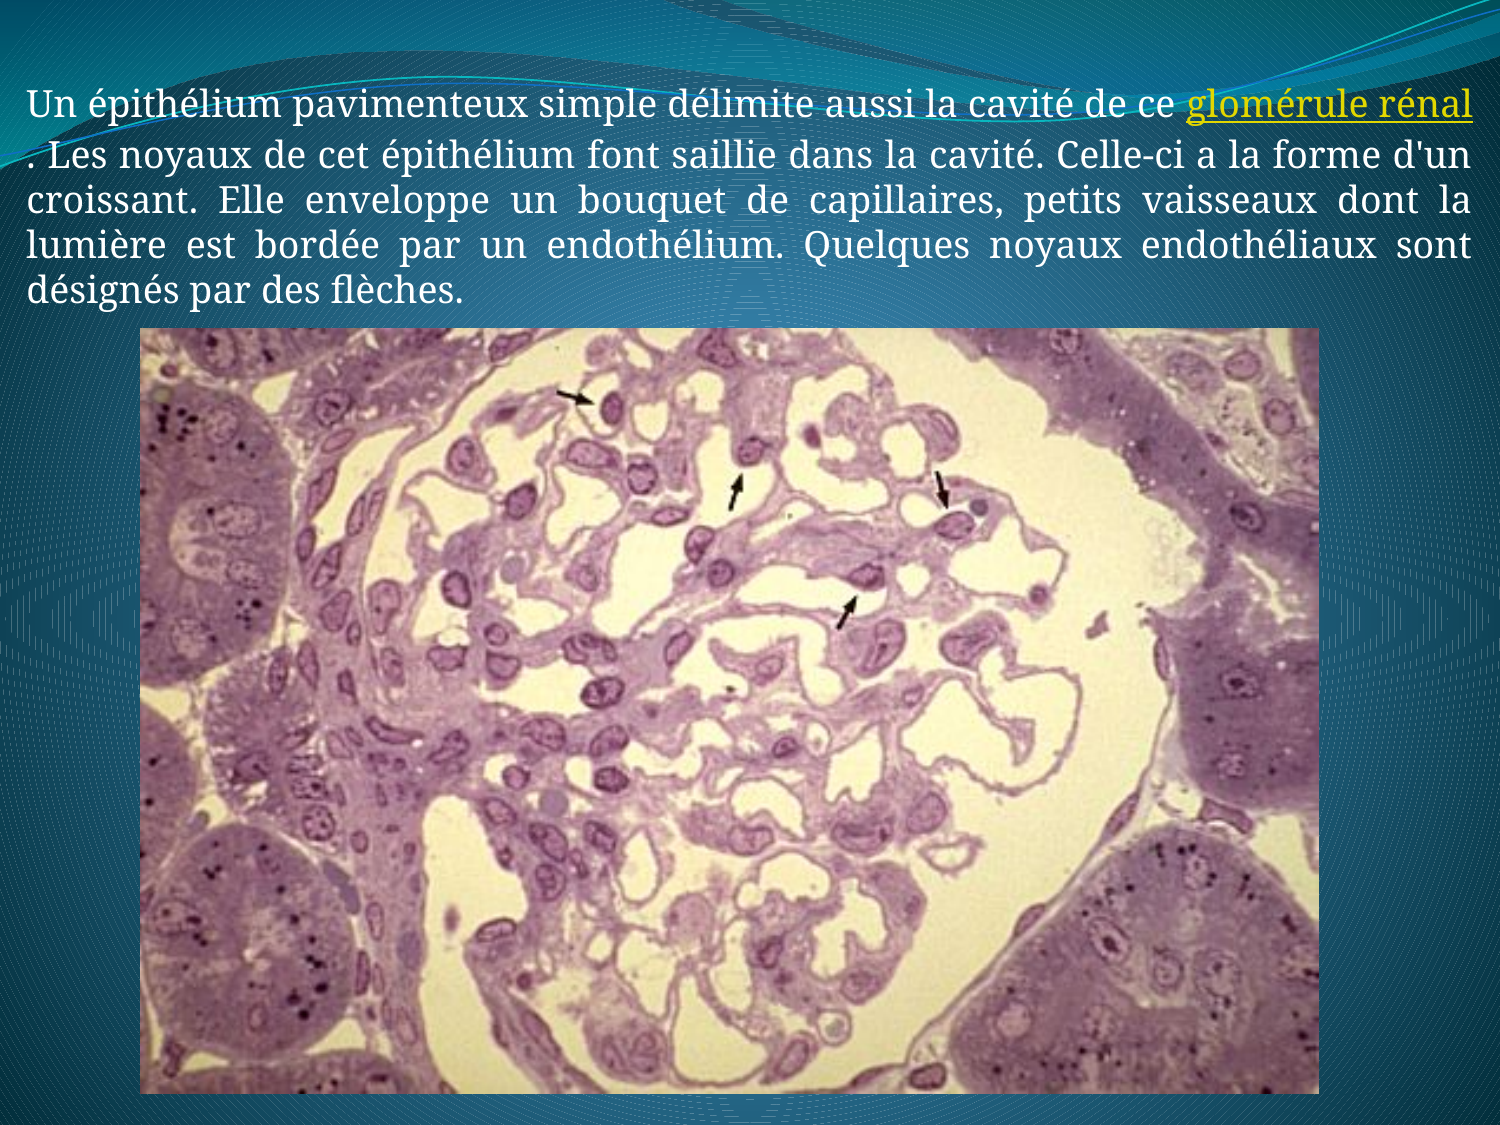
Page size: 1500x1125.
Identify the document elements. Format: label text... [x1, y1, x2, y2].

picture [140, 327, 1319, 1094]
text_box Un épithélium pavimenteux simple délimite aussi la cavité de ce glomérule rénal. Les noyaux de cet épithélium font saillie dans la cavité. Celle-ci a la forme d'un croissant. Elle enveloppe un bouquet de capillaires, petits vaisseaux dont la lumière est bordée par un endothélium. Quelques noyaux endothéliaux sont désignés par des flèches. [11, 72, 1489, 319]
